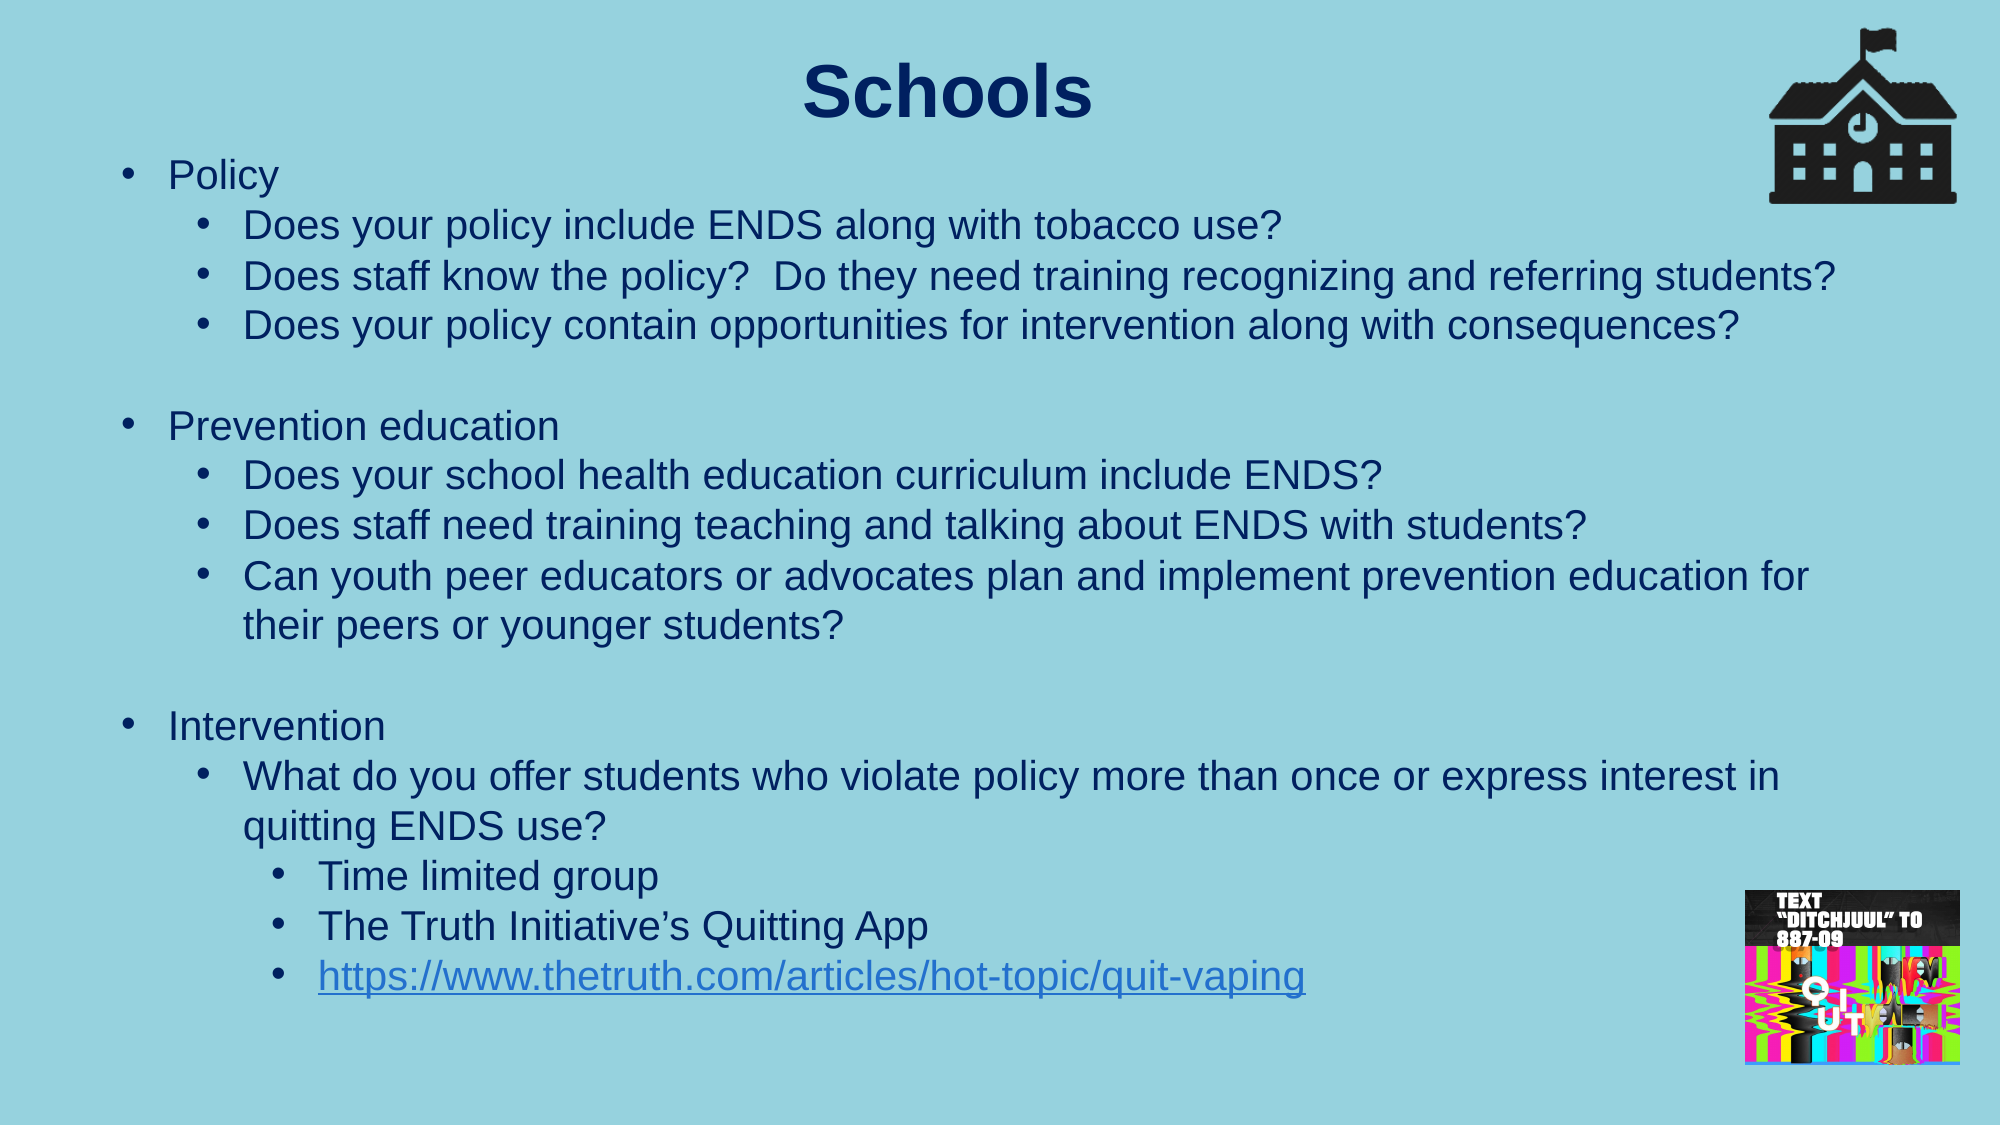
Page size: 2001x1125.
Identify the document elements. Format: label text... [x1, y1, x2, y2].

text_box Schools [787, 34, 1127, 140]
text_box Policy Does your policy include ENDS along with tobacco use? Does staff know the policy? Do they need training recognizing and referring students? Does your policy contain opportunities for intervention along with consequences? Prevention education Does your school health education curriculum include ENDS? Does staff need training teaching and talking about ENDS with students? Can youth peer educators or advocates plan and implement prevention education for their peers or younger students? Intervention What do you offer students who violate policy more than once or express interest in quitting ENDS use? Time limited group The Truth Initiative’s Quitting App https://www.thetruth.com/articles/hot-topic/quit-vaping [106, 140, 1867, 1056]
picture [1744, 890, 1960, 1066]
picture [1766, 22, 1960, 216]
